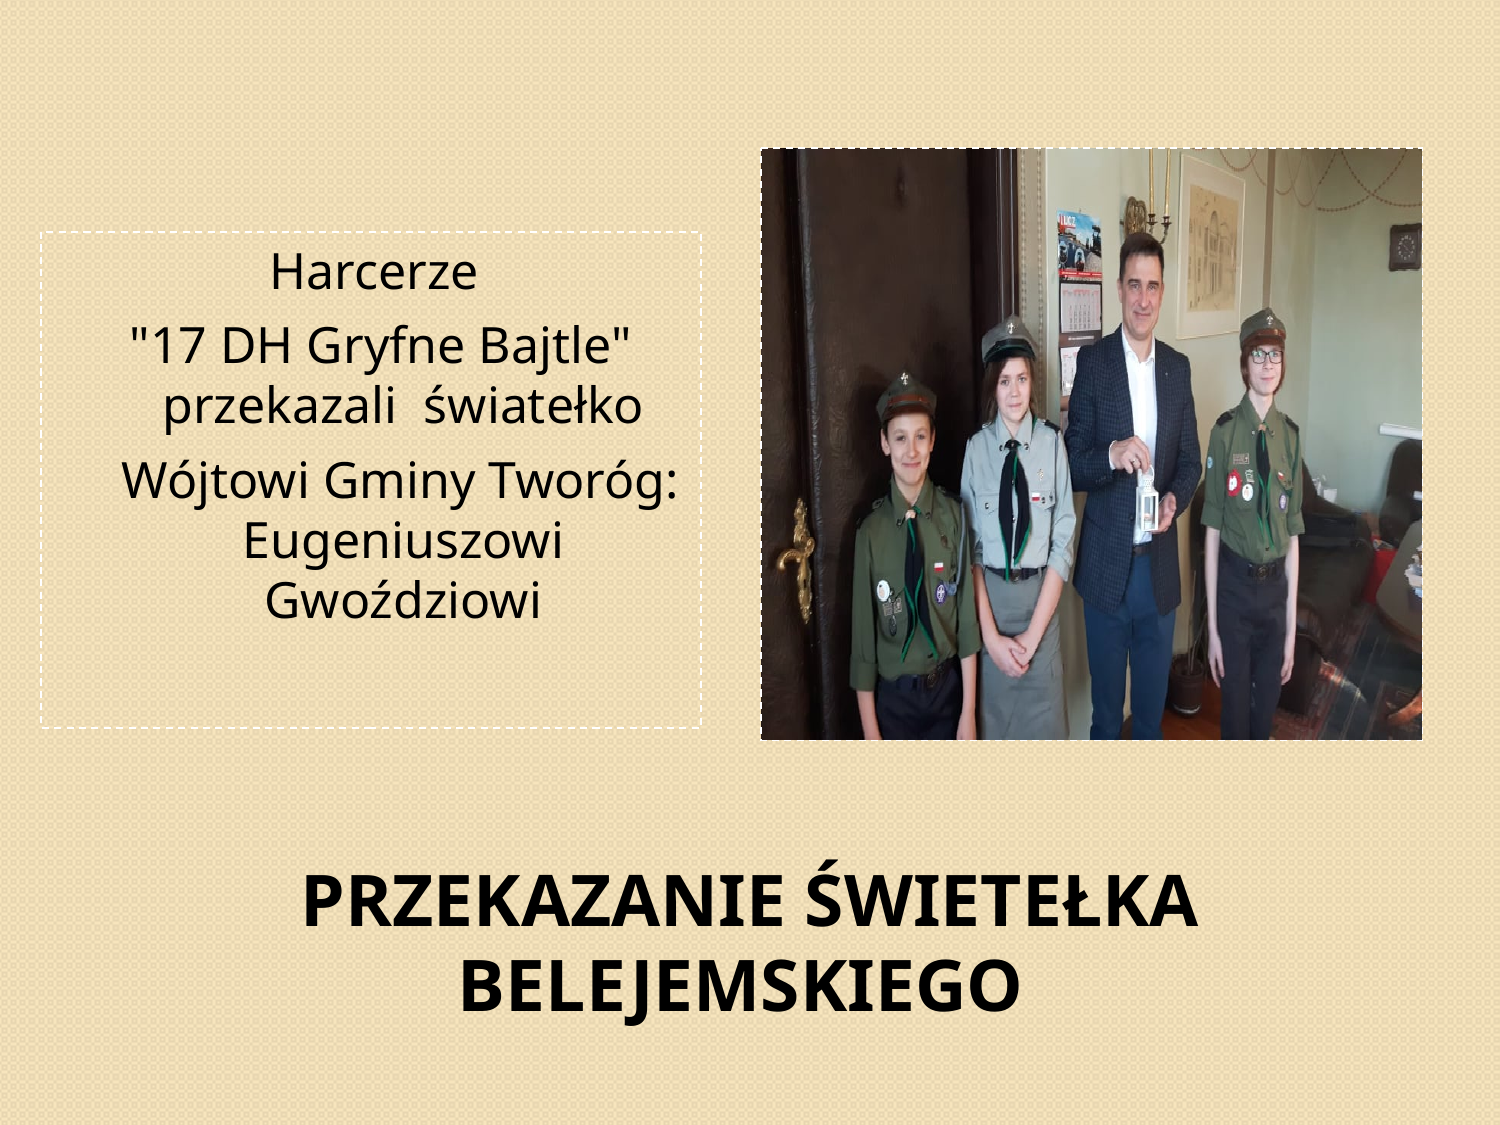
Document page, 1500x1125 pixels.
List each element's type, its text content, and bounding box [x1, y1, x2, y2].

list Harcerze "17 DH Gryfne Bajtle" przekazali światełko Wójtowi Gminy Tworóg: Eugeniuszowi Gwoździowi [40, 231, 702, 729]
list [761, 148, 1422, 740]
title PRZEKAZANIE ŚWIETEŁKA BELEJEMSKIEGO [75, 846, 1425, 1034]
